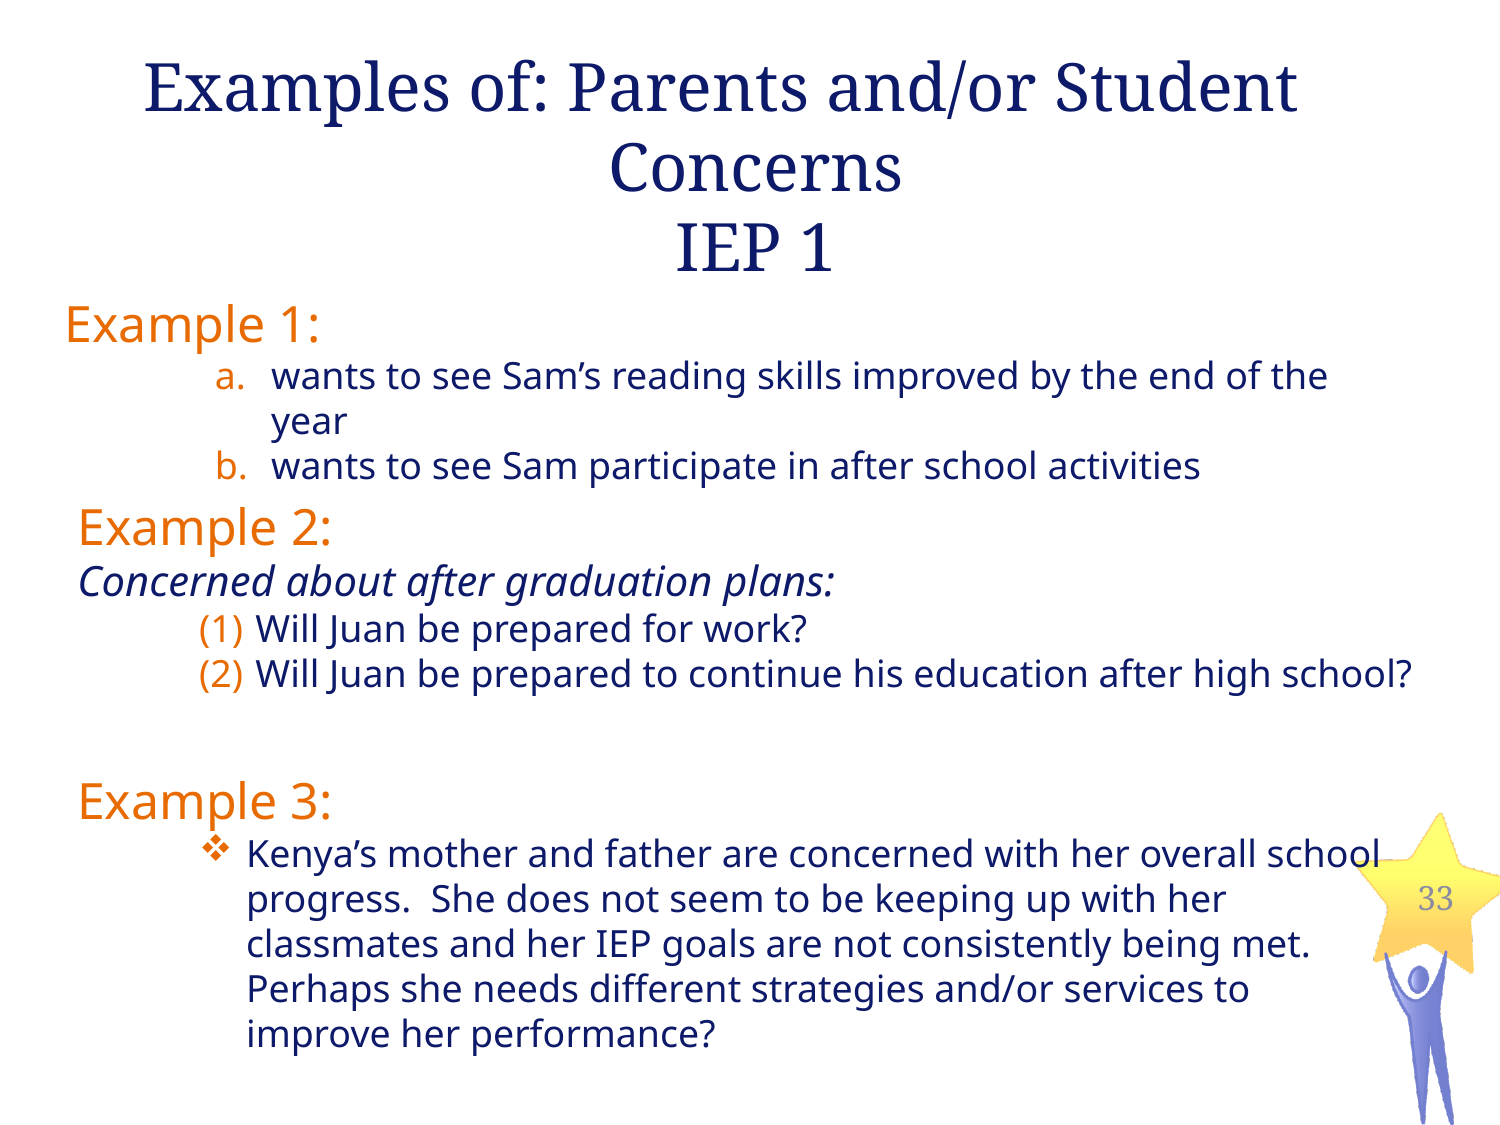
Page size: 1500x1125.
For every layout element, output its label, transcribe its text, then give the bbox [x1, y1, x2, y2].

text_box Example 1: wants to see Sam’s reading skills improved by the end of the year wants to see Sam participate in after school activities [50, 224, 1412, 495]
text_box Example 2: Concerned about after graduation plans: Will Juan be prepared for work? Will Juan be prepared to continue his education after high school? [62, 487, 1450, 703]
slide_number 33 [1392, 862, 1480, 938]
text_box Example 3: Kenya’s mother and father are concerned with her overall school progress. She does not seem to be keeping up with her classmates and her IEP goals are not consistently being met. Perhaps she needs different strategies and/or services to improve her performance? [62, 762, 1400, 1063]
slide_number 81 [1354, 812, 1500, 1125]
text_box Examples of: Parents and/or Student Concerns IEP 1 [62, 37, 1450, 293]
